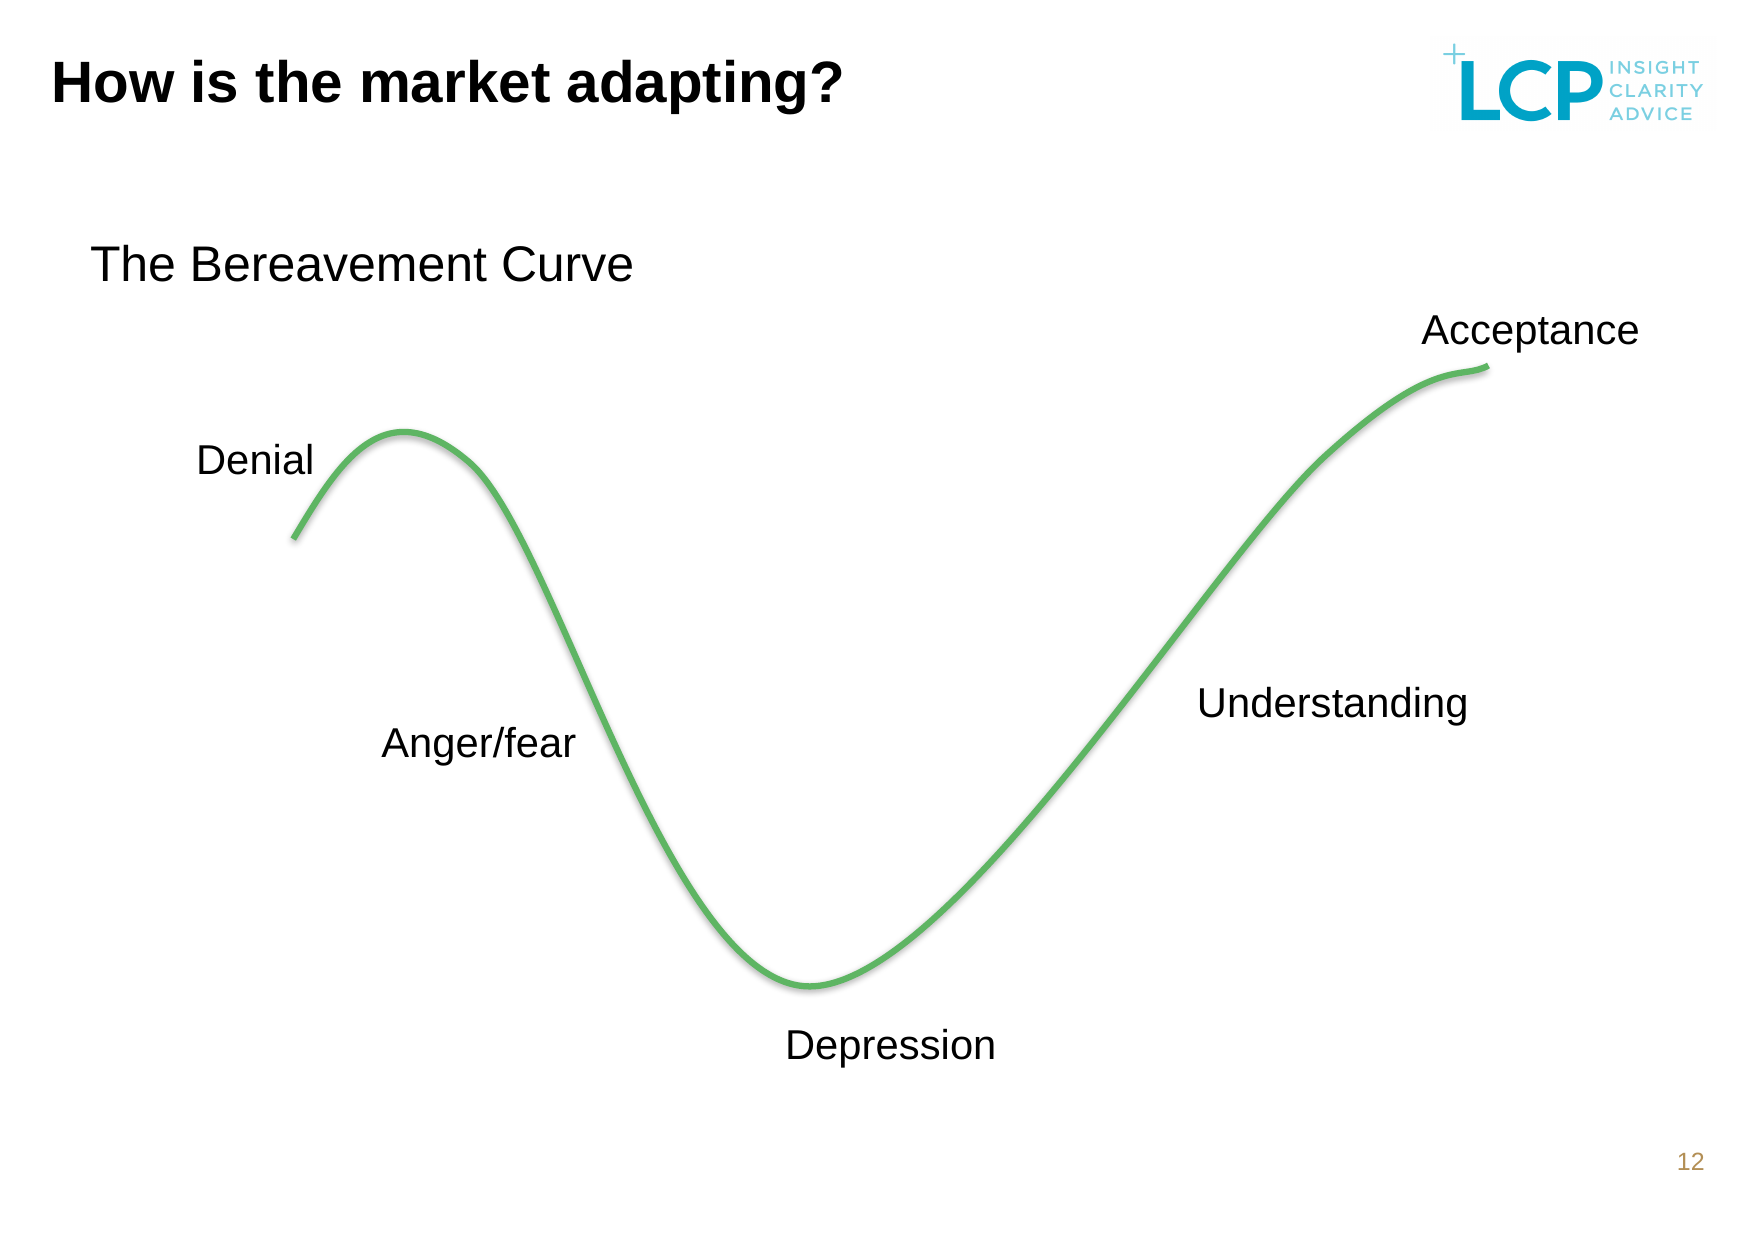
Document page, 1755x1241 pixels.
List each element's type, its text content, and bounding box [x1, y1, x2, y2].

picture [1430, 36, 1717, 131]
text_box Acceptance [1344, 294, 1718, 361]
text_box [720, 935, 920, 990]
list The Bereavement Curve [73, 213, 1665, 935]
text_box Understanding [1134, 668, 1531, 735]
text_box Depression [697, 1009, 1085, 1077]
slide_number 12 [1602, 1142, 1724, 1179]
text_box Anger/fear [293, 707, 665, 775]
title How is the market adapting? [35, 35, 1421, 243]
